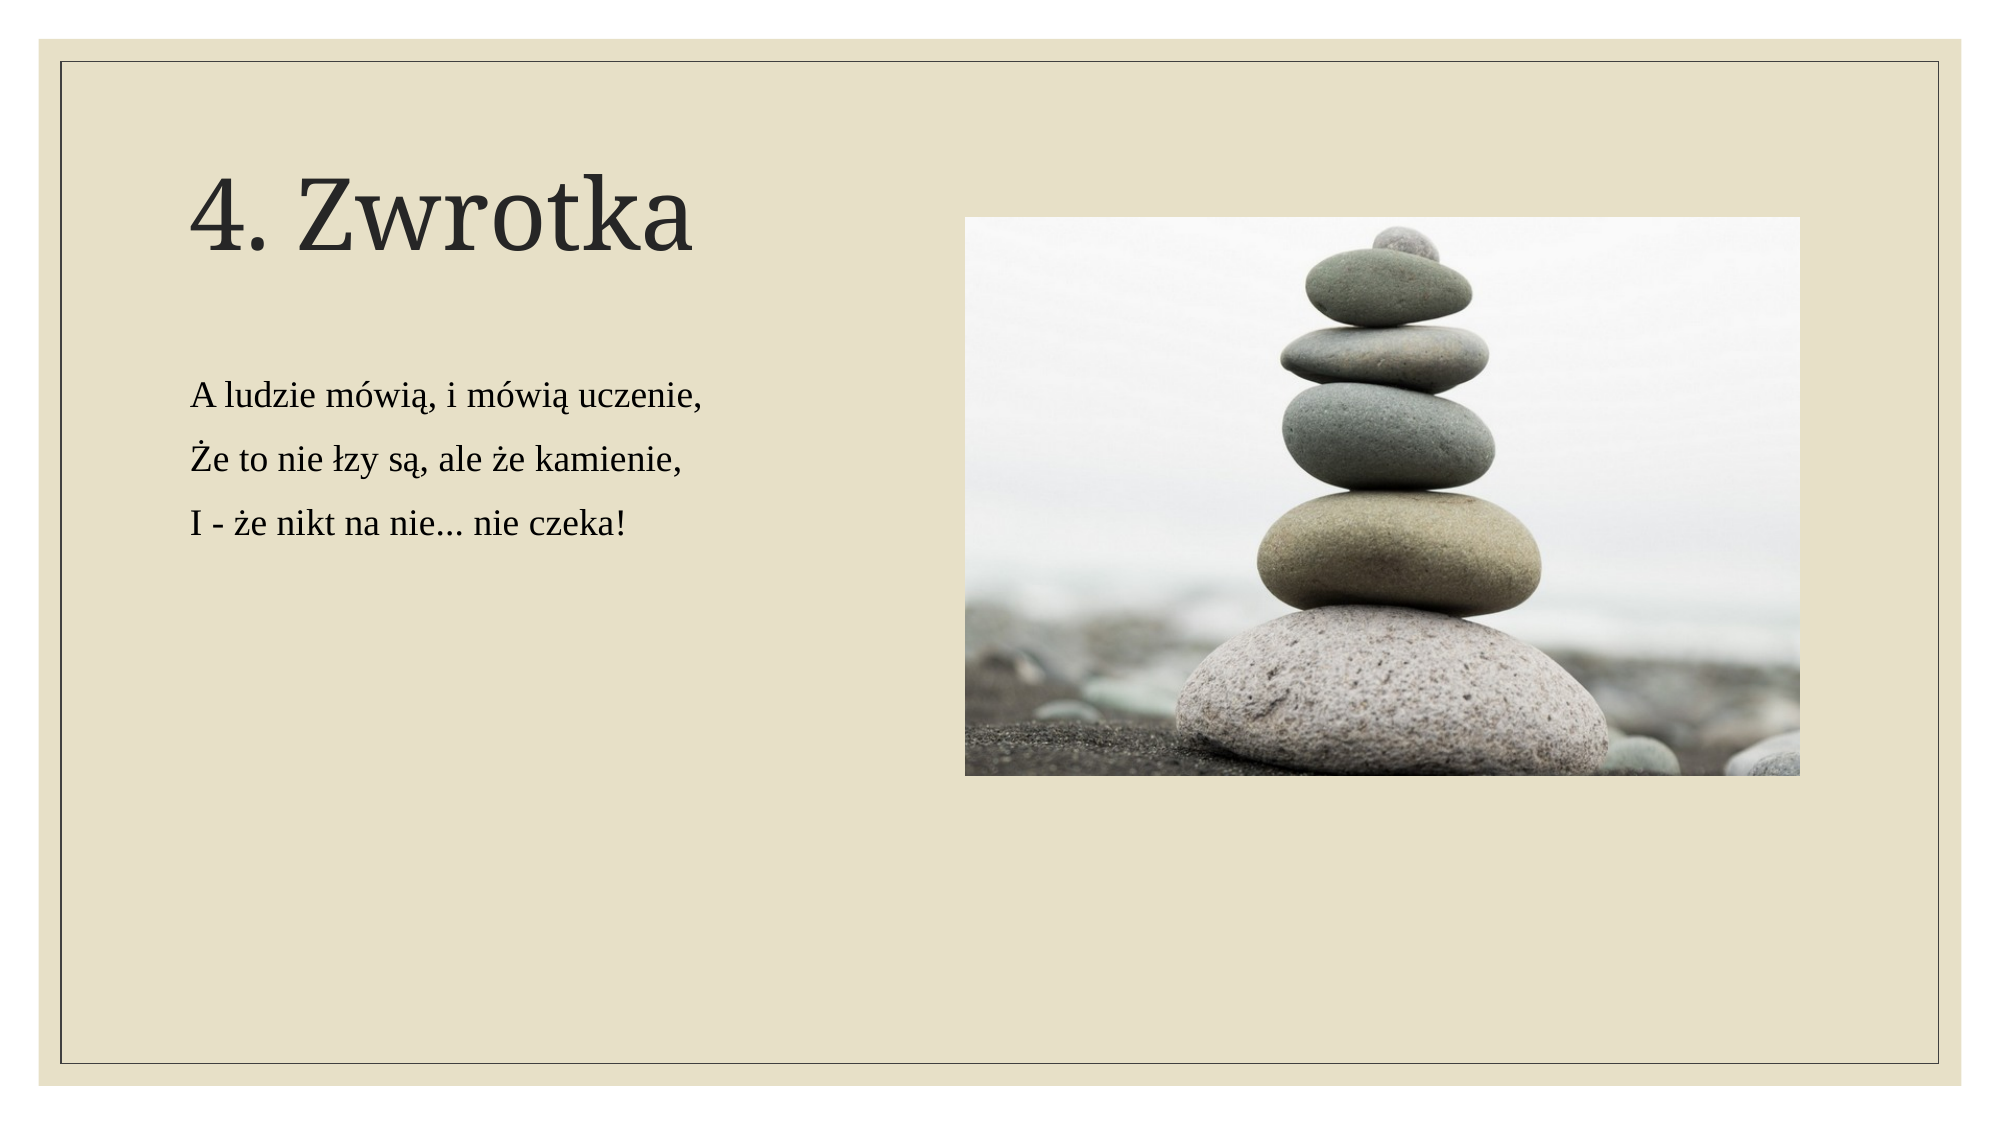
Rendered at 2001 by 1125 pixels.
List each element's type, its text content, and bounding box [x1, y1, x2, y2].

title 4. Zwrotka [174, 105, 1825, 331]
picture [964, 217, 1800, 776]
list A ludzie mówią, i mówią uczenie, Że to nie łzy są, ale że kamienie, I - że nikt na nie... nie czeka! [174, 362, 781, 990]
